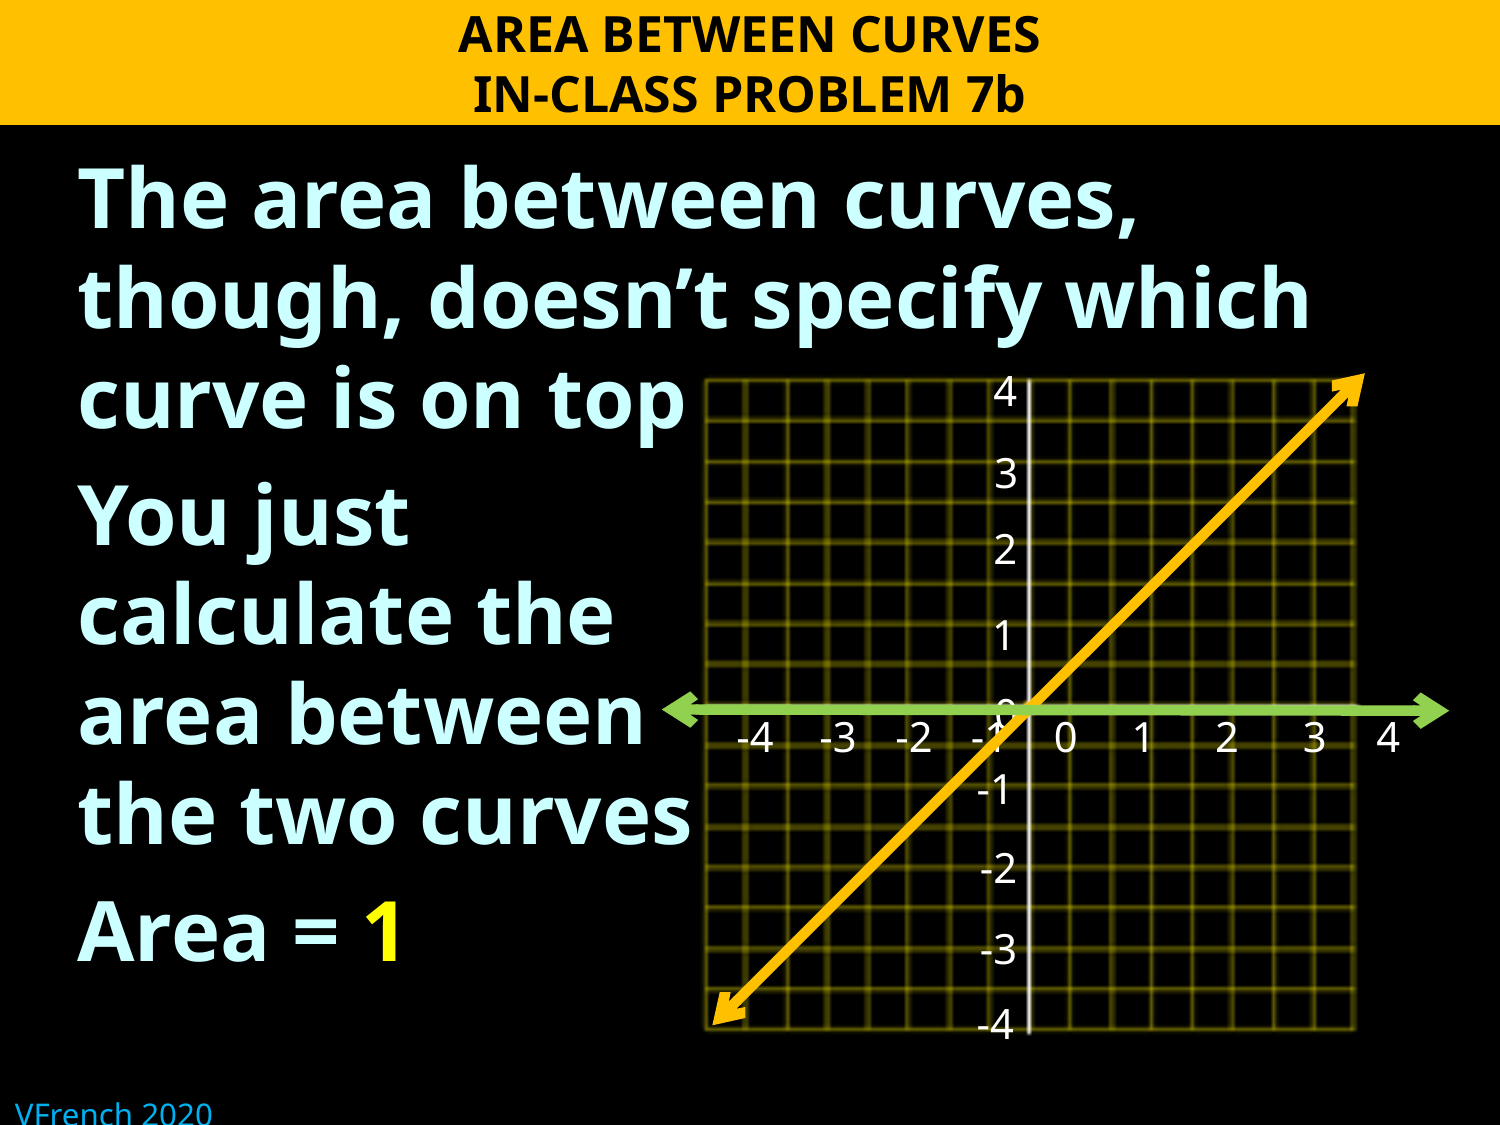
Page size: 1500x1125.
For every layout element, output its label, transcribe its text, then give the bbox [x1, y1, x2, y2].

text_box AREA BETWEEN CURVES IN-CLASS PROBLEM 7b [0, 0, 1500, 125]
list The area between curves, though, doesn’t specify which curve is on top You just calculate the area between the two curves Area = 1 [62, 137, 1438, 1063]
text_box VFrench 2020 [0, 1087, 575, 1125]
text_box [661, 357, 1450, 1061]
